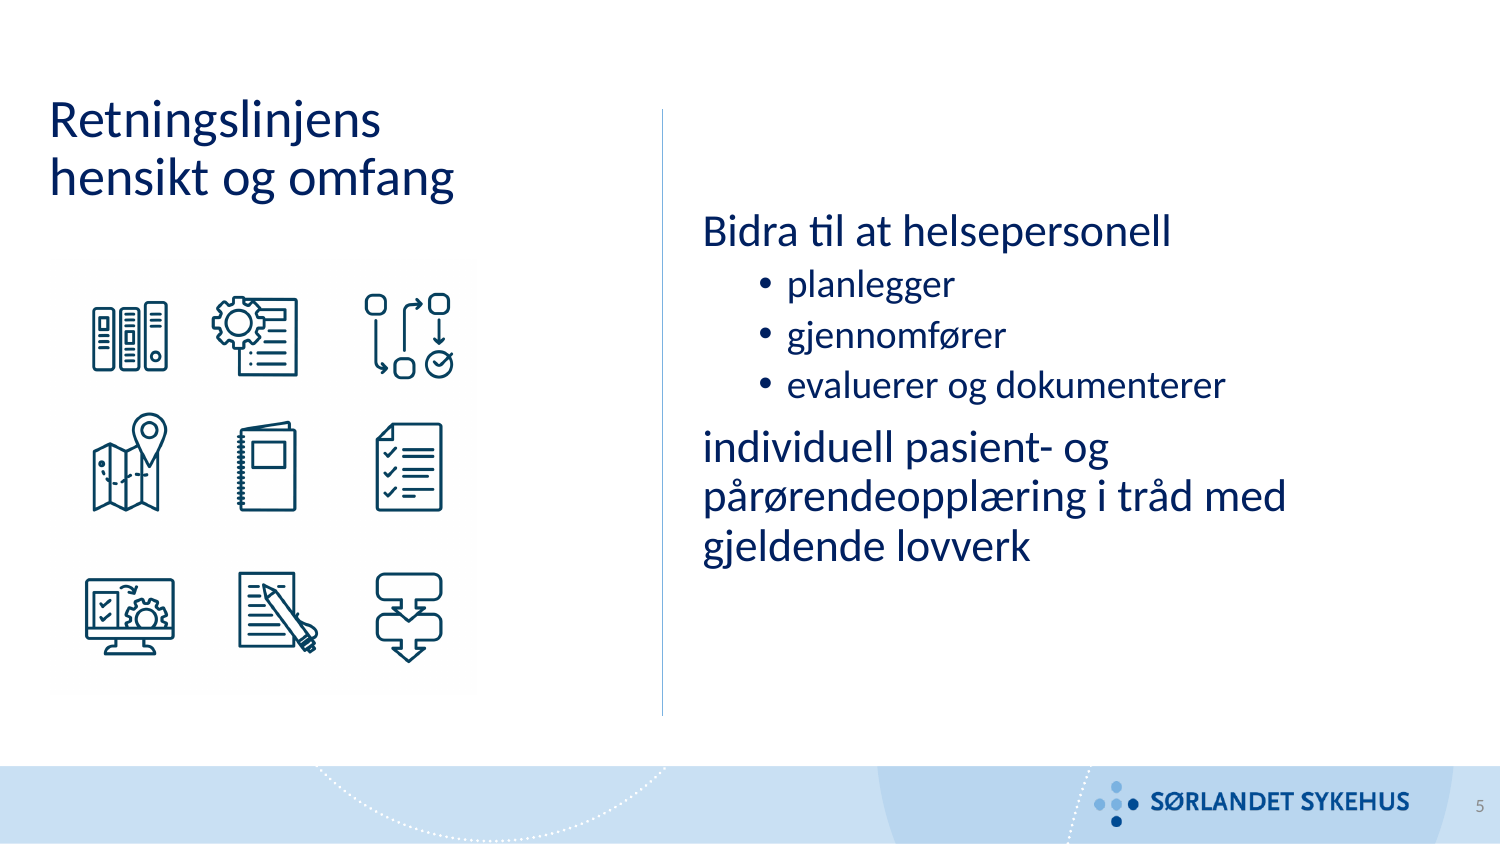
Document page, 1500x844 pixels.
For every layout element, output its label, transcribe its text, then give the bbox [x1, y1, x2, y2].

picture [1094, 781, 1409, 827]
list Retningslinjens hensikt og omfang [34, 82, 551, 717]
list Bidra til at helsepersonell planlegger gjennomfører evaluerer og dokumenterer individuell pasient- og pårørendeopplæring i tråd med gjeldende lovverk [687, 128, 1400, 695]
slide_number 5 [1162, 782, 1500, 828]
picture [49, 259, 477, 695]
